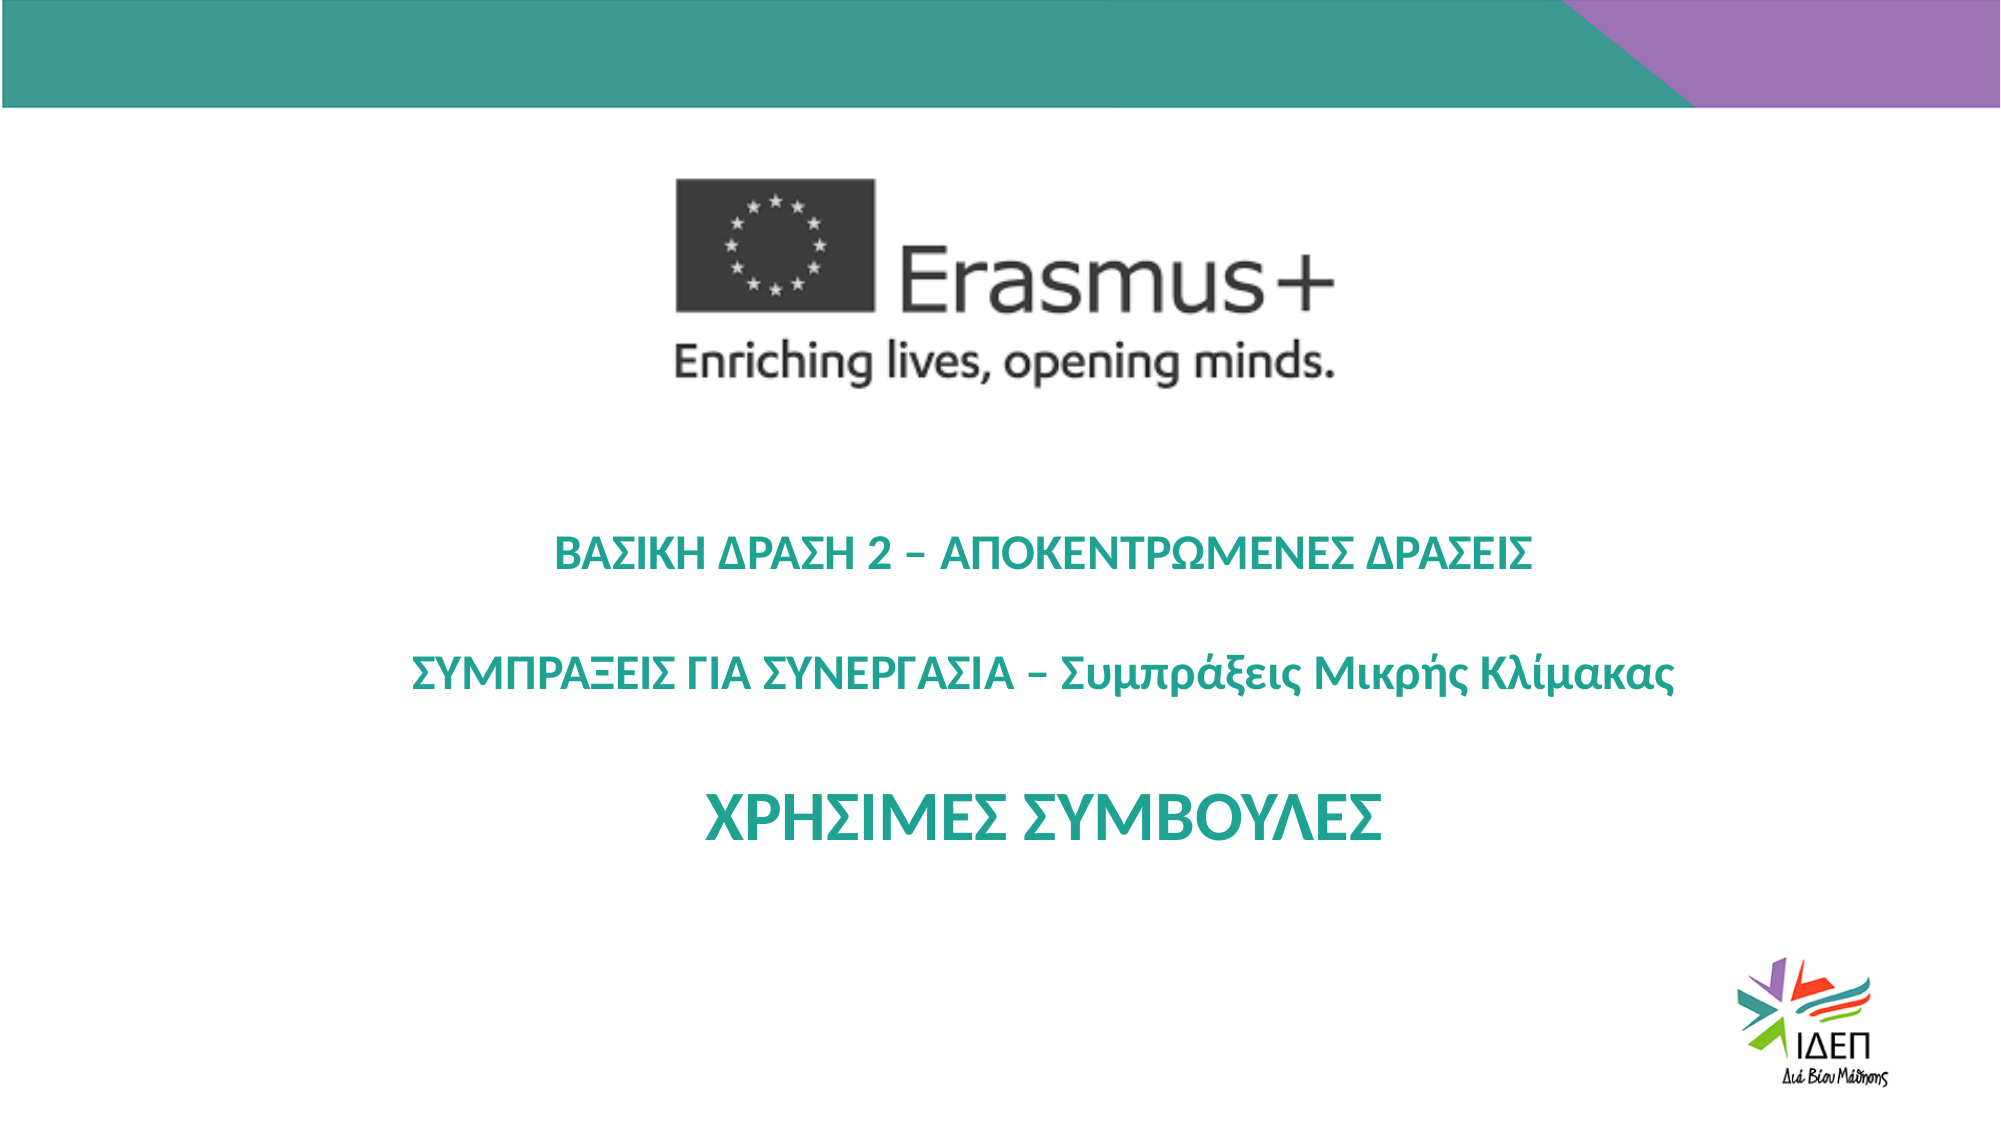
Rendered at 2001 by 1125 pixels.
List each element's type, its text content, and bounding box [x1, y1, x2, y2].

text_box LOREM IPSUM LOREM IPSUM LOREM IPSUM [93, 212, 1586, 509]
picture [0, 0, 2001, 1125]
text_box ΒΑΣΙΚΗ ΔΡΑΣΗ 2 – ΑΠΟΚΕΝΤΡΩΜΕΝΕΣ ΔΡΑΣΕΙΣ ΣΥΜΠΡΑΞΕΙΣ ΓΙΑ ΣΥΝΕΡΓΑΣΙΑ – Συμπράξεις Μικρής Κλίμακας ΧΡΗΣΙΜΕΣ ΣΥΜΒΟΥΛΕΣ [377, 512, 1711, 863]
